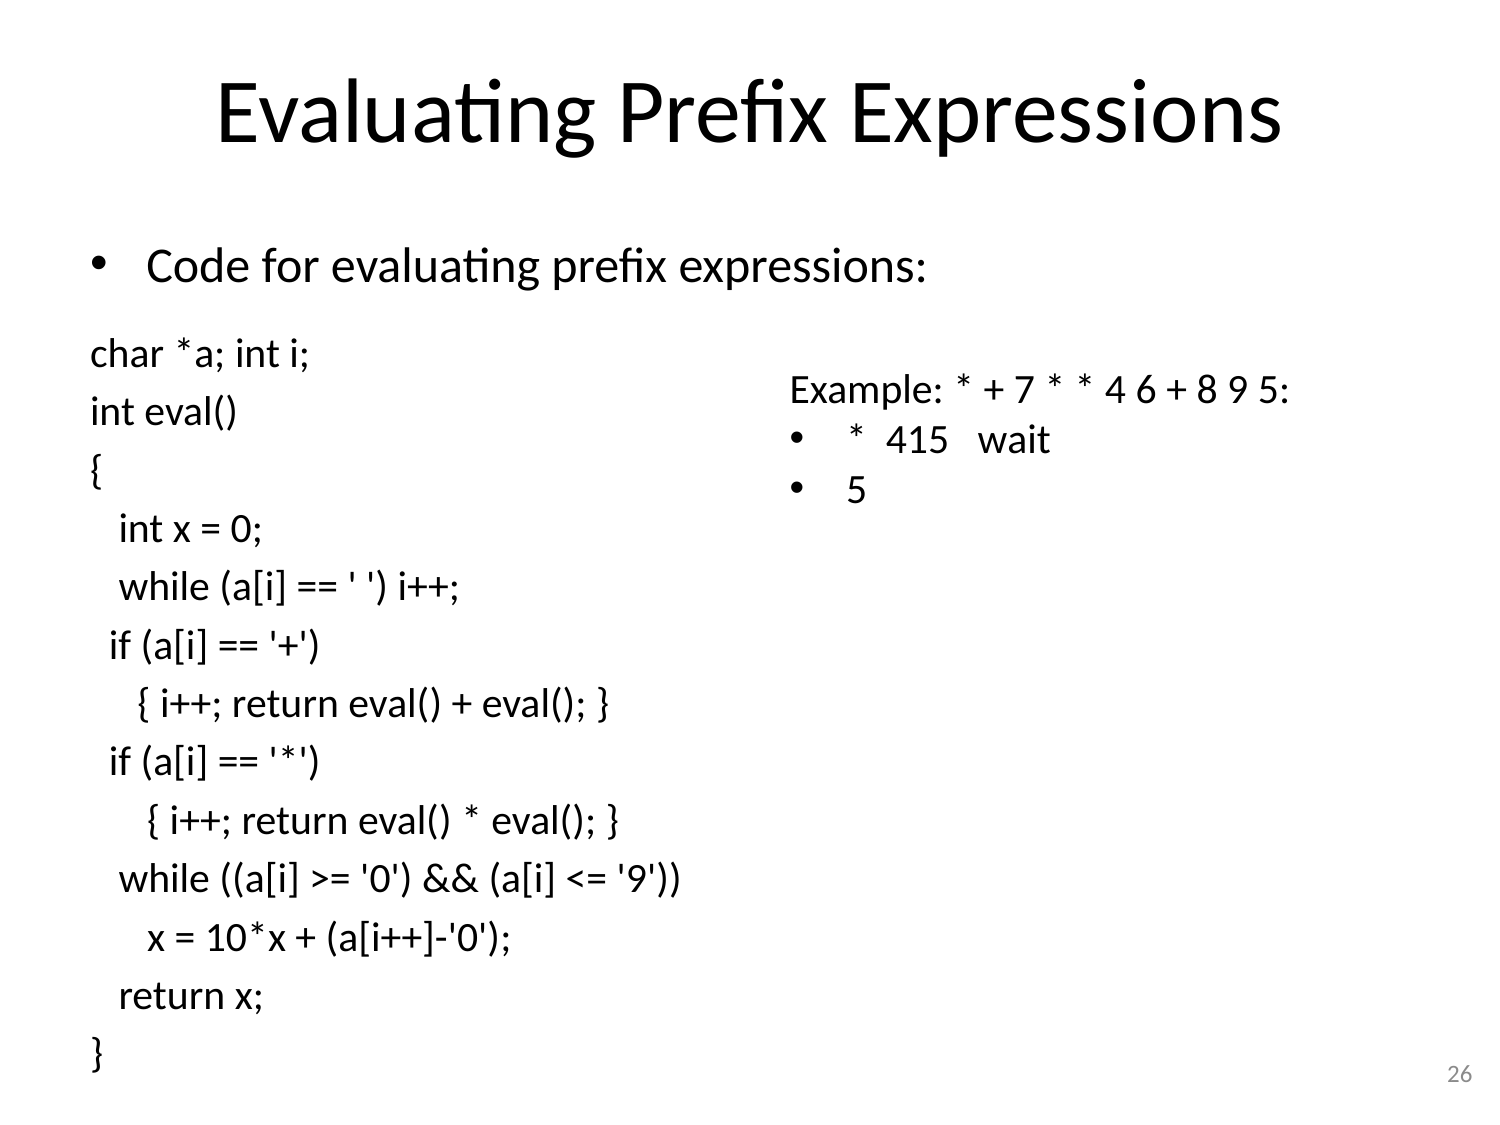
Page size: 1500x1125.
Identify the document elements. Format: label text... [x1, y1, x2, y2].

text_box Example: * + 7 * * 4 6 + 8 9 5: * 415 wait 5 [774, 354, 1438, 720]
slide_number 26 [1137, 1042, 1488, 1103]
title Evaluating Prefix Expressions [75, 12, 1425, 200]
list Code for evaluating prefix expressions: char *a; int i; int eval() { int x = 0; while (a[i] == ' ') i++; if (a[i] == '+') { i++; return eval() + eval(); } if (a[i] == '*') { i++; return eval() * eval(); } while ((a[i] >= '0') && (a[i] <= '9')) x = 10*x + (a[i++]-'0'); return x; } [75, 224, 988, 1050]
